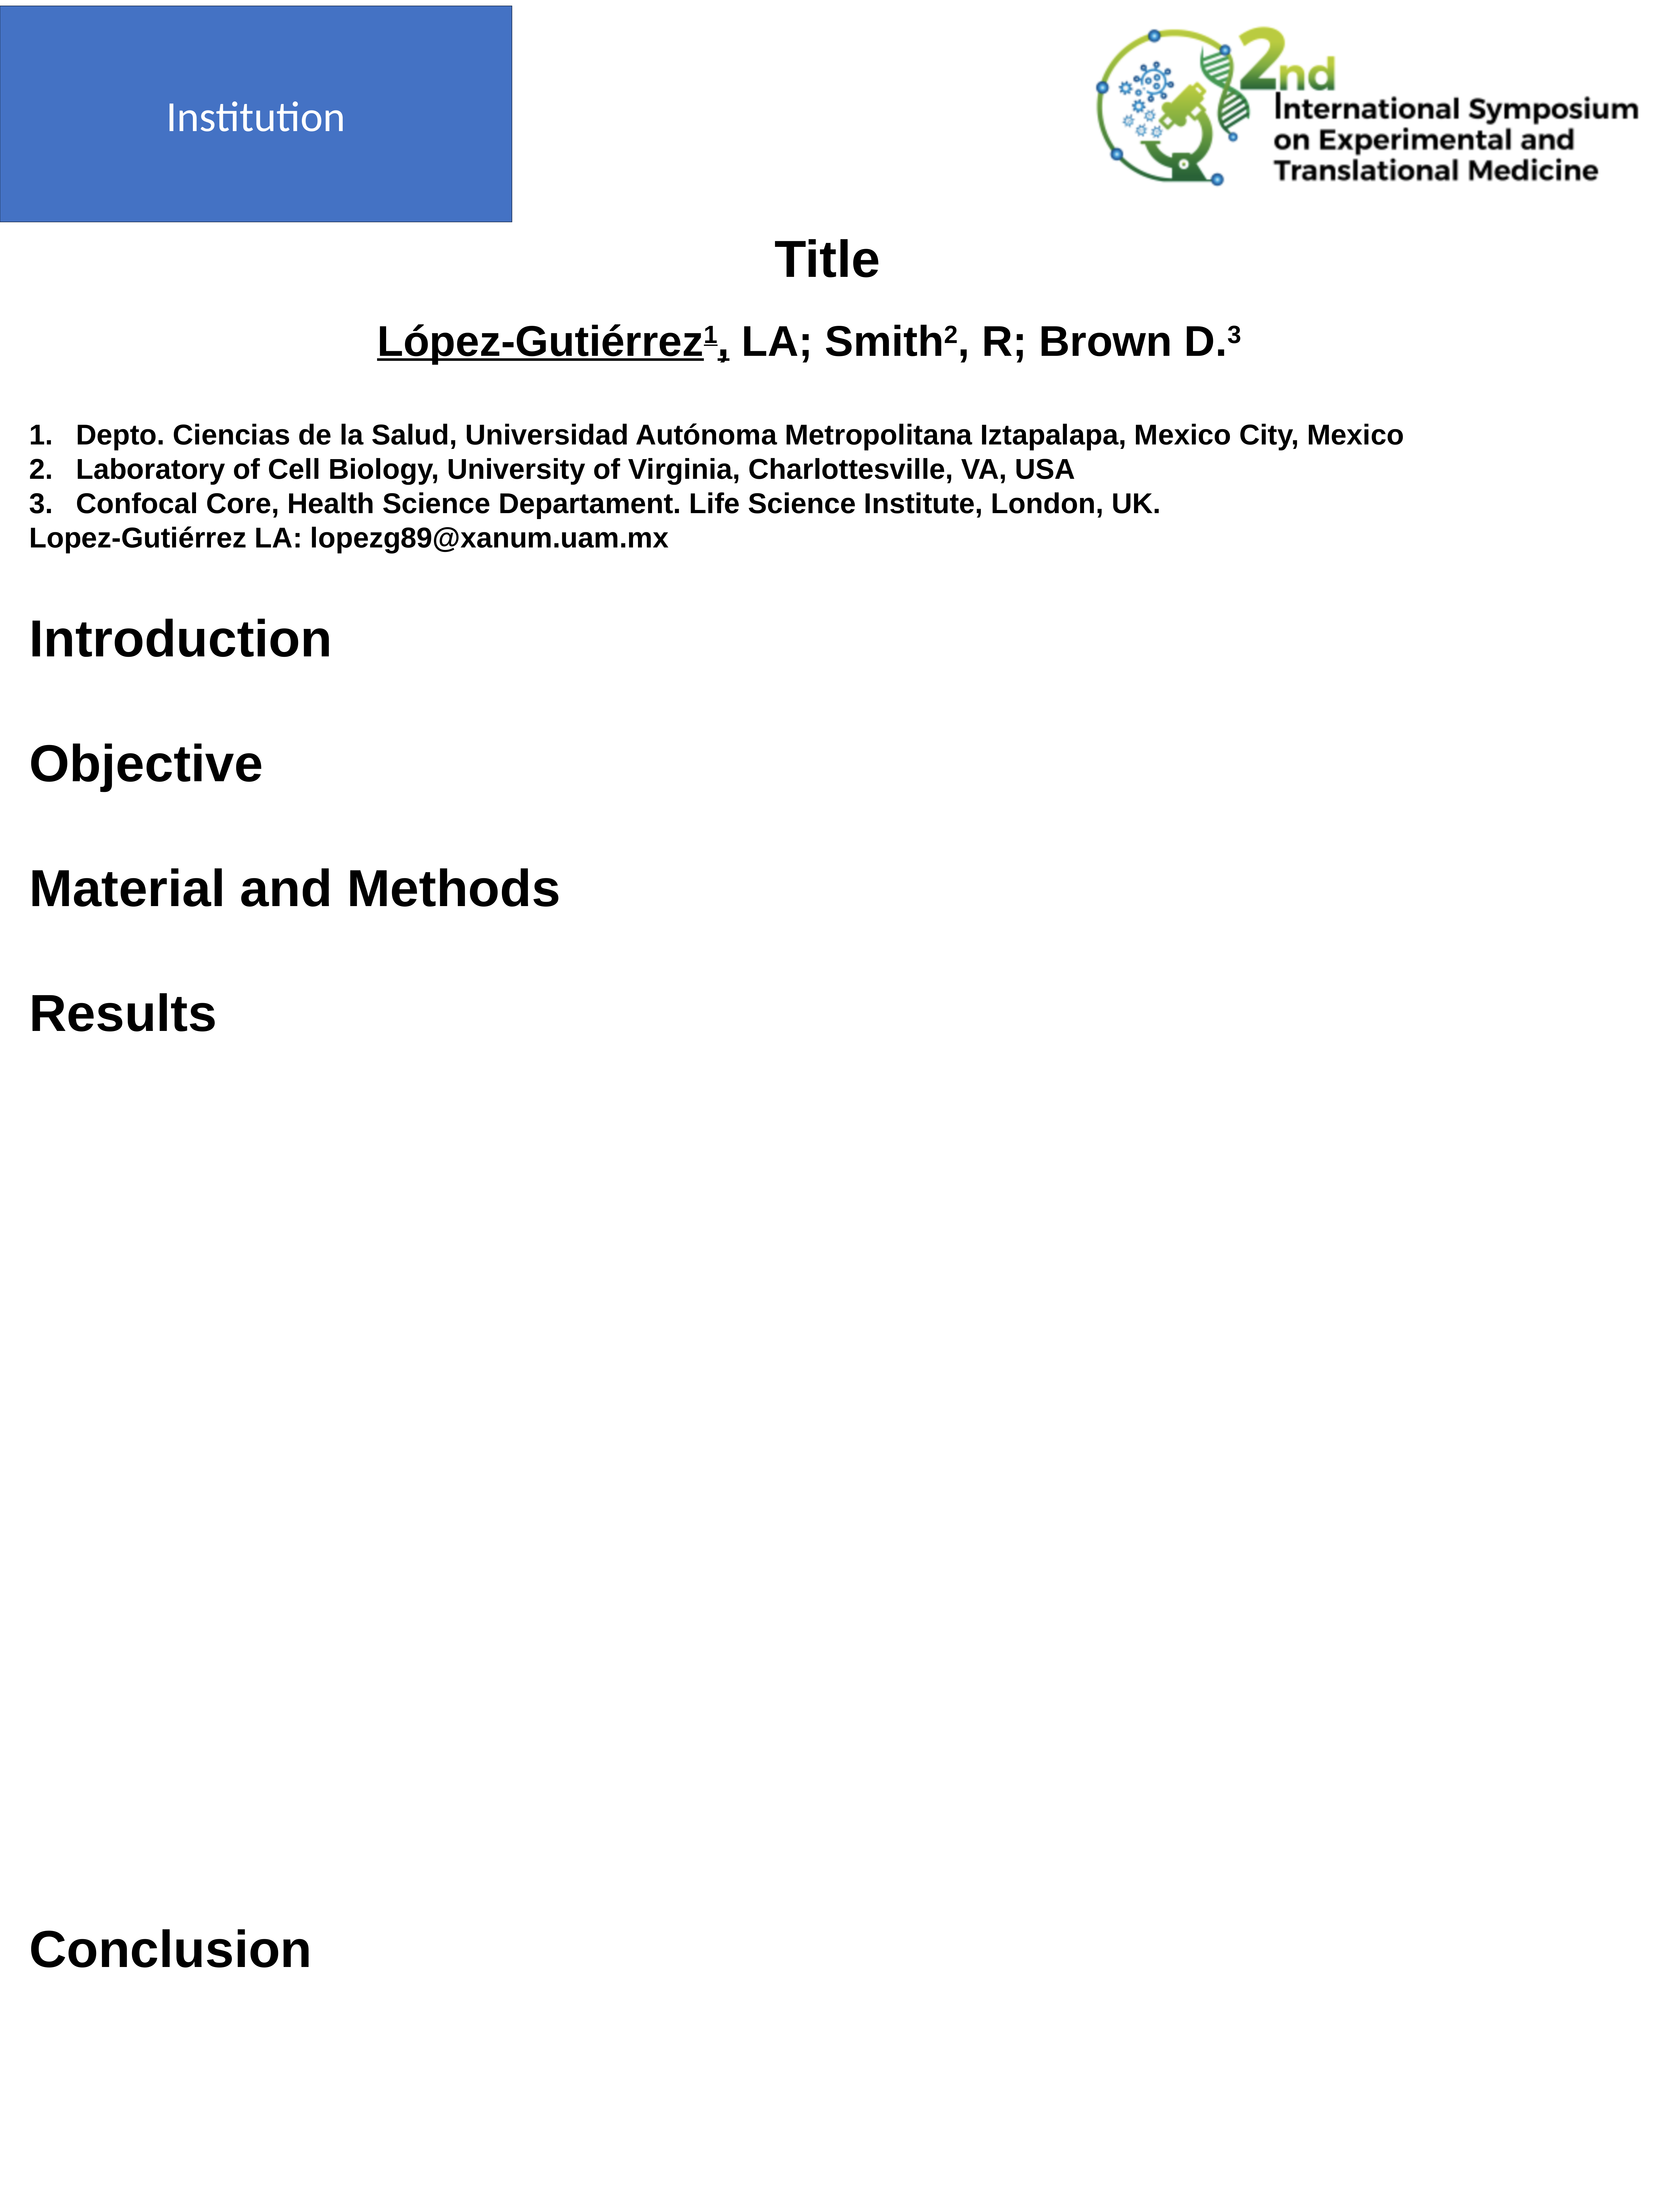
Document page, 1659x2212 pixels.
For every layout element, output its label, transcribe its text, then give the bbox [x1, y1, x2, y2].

text_box López-Gutiérrez1, LA; Smith2, R; Brown D.3 Depto. Ciencias de la Salud, Universidad Autónoma Metropolitana Iztapalapa, Mexico City, Mexico Laboratory of Cell Biology, University of Virginia, Charlottesville, VA, USA Confocal Core, Health Science Departament. Life Science Institute, London, UK. Lopez-Gutiérrez LA: lopezg89@xanum.uam.mx [24, 311, 1594, 556]
text_box Introduction Objective Material and Methods Results Conclusion [24, 602, 1132, 2043]
picture [1073, 6, 1659, 223]
text_box Title [281, 223, 1388, 311]
text_box Institution [0, 6, 512, 222]
